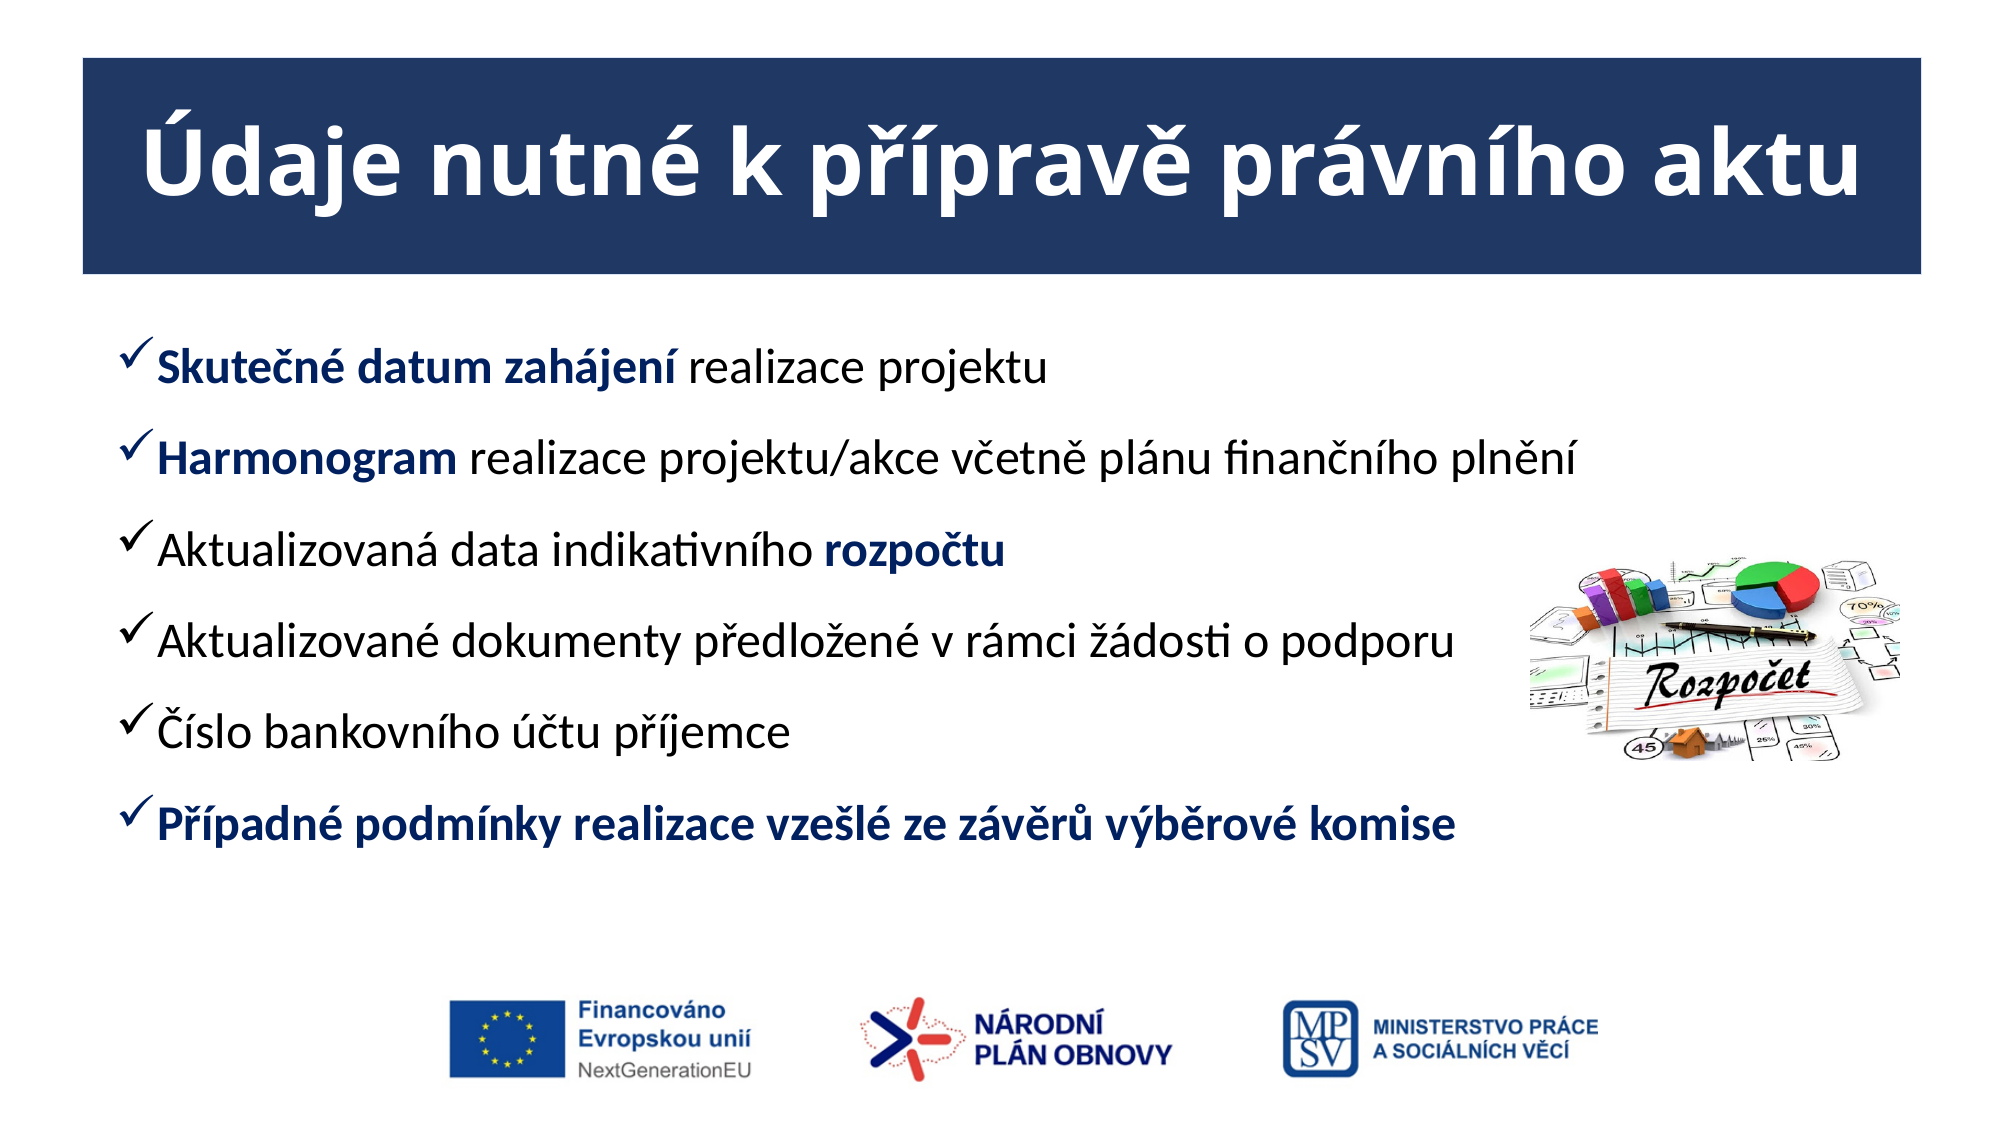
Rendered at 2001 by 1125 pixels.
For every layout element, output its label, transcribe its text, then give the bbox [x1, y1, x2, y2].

picture [441, 984, 1598, 1096]
list Skutečné datum zahájení realizace projektu Harmonogram realizace projektu/akce včetně plánu finančního plnění Aktualizovaná data indikativního rozpočtu Aktualizované dokumenty předložené v rámci žádosti o podporu Číslo bankovního účtu příjemce Případné podmínky realizace vzešlé ze závěrů výběrové komise [100, 332, 1905, 983]
picture [1530, 553, 1900, 761]
title Údaje nutné k přípravě právního aktu [82, 57, 1922, 275]
